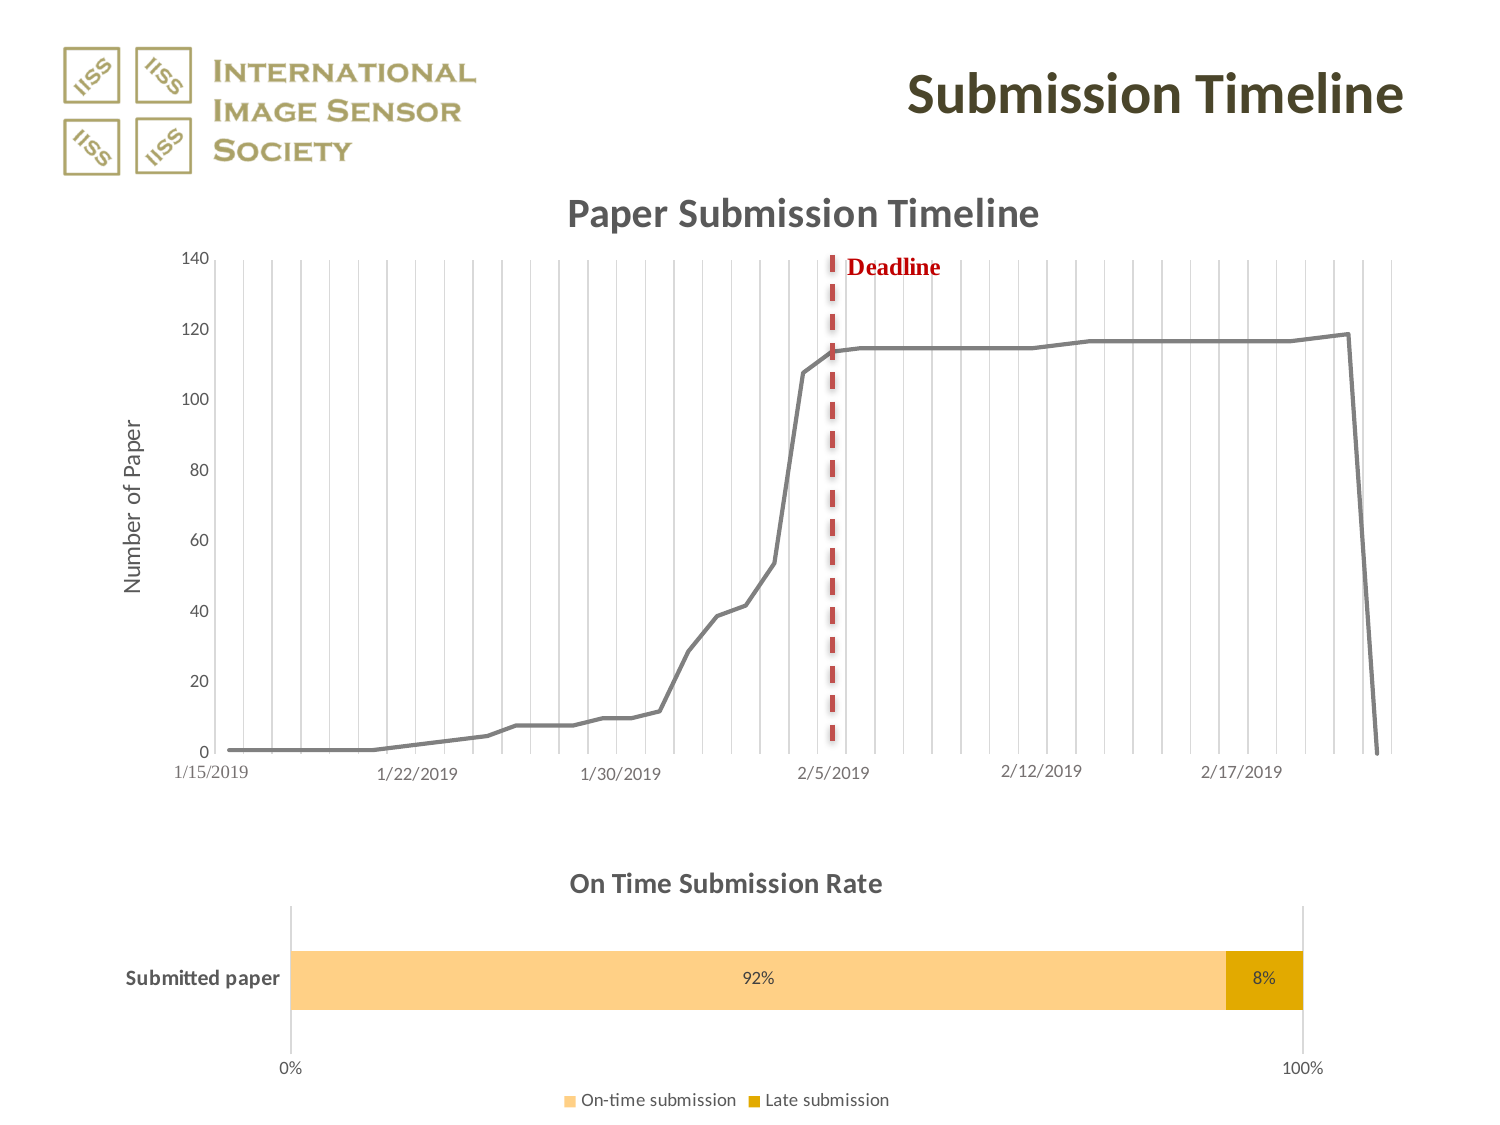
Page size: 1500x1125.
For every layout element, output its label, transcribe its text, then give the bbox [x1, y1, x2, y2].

picture [49, 37, 501, 191]
text_box Submission Timeline [892, 47, 1500, 133]
chart [117, 849, 1337, 1118]
chart [78, 169, 1427, 814]
